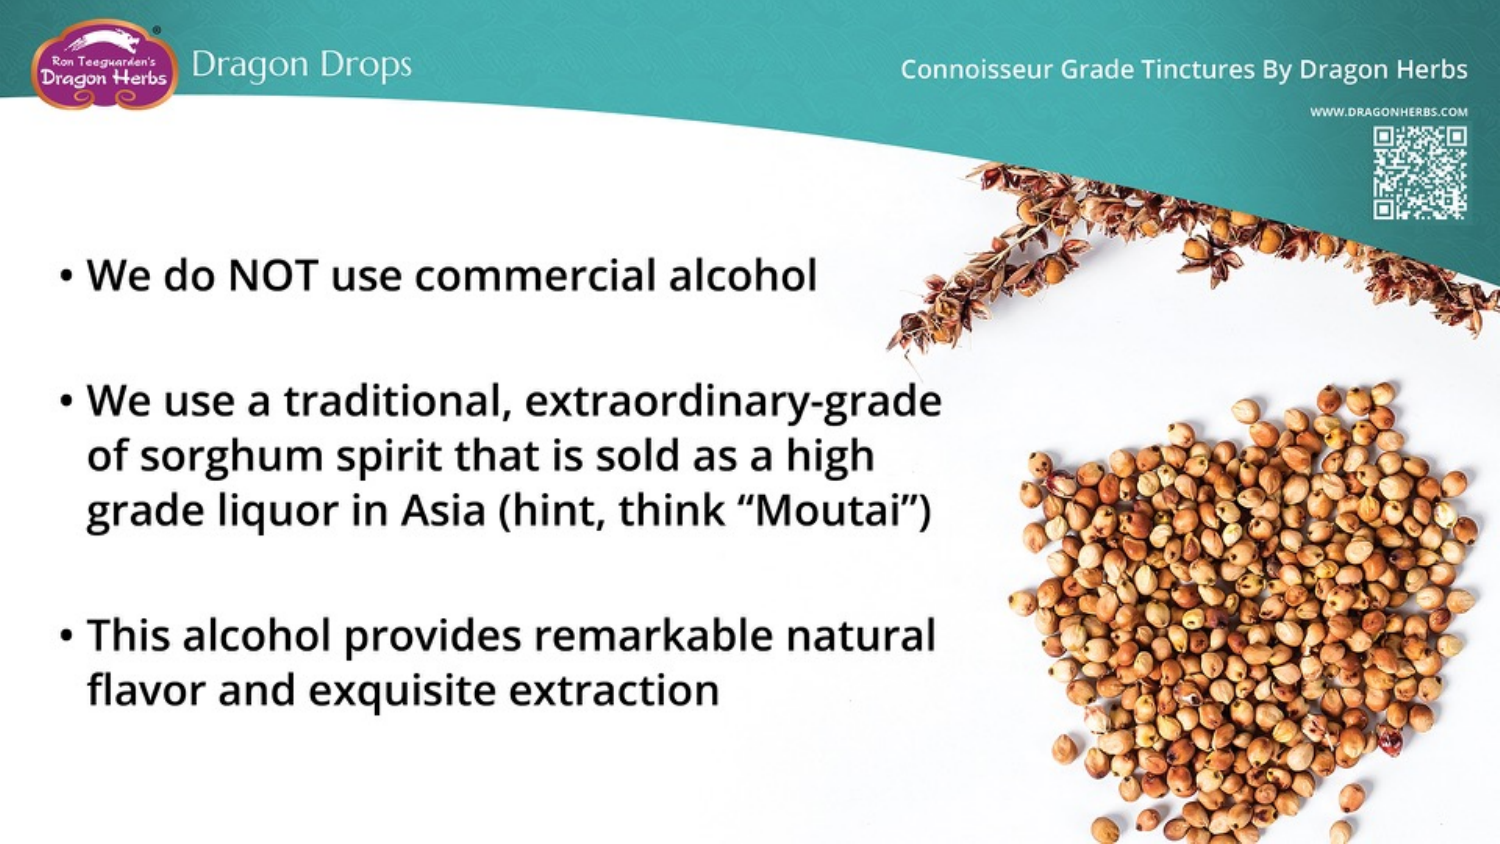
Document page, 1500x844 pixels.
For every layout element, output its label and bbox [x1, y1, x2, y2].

list [0, 0, 1500, 844]
